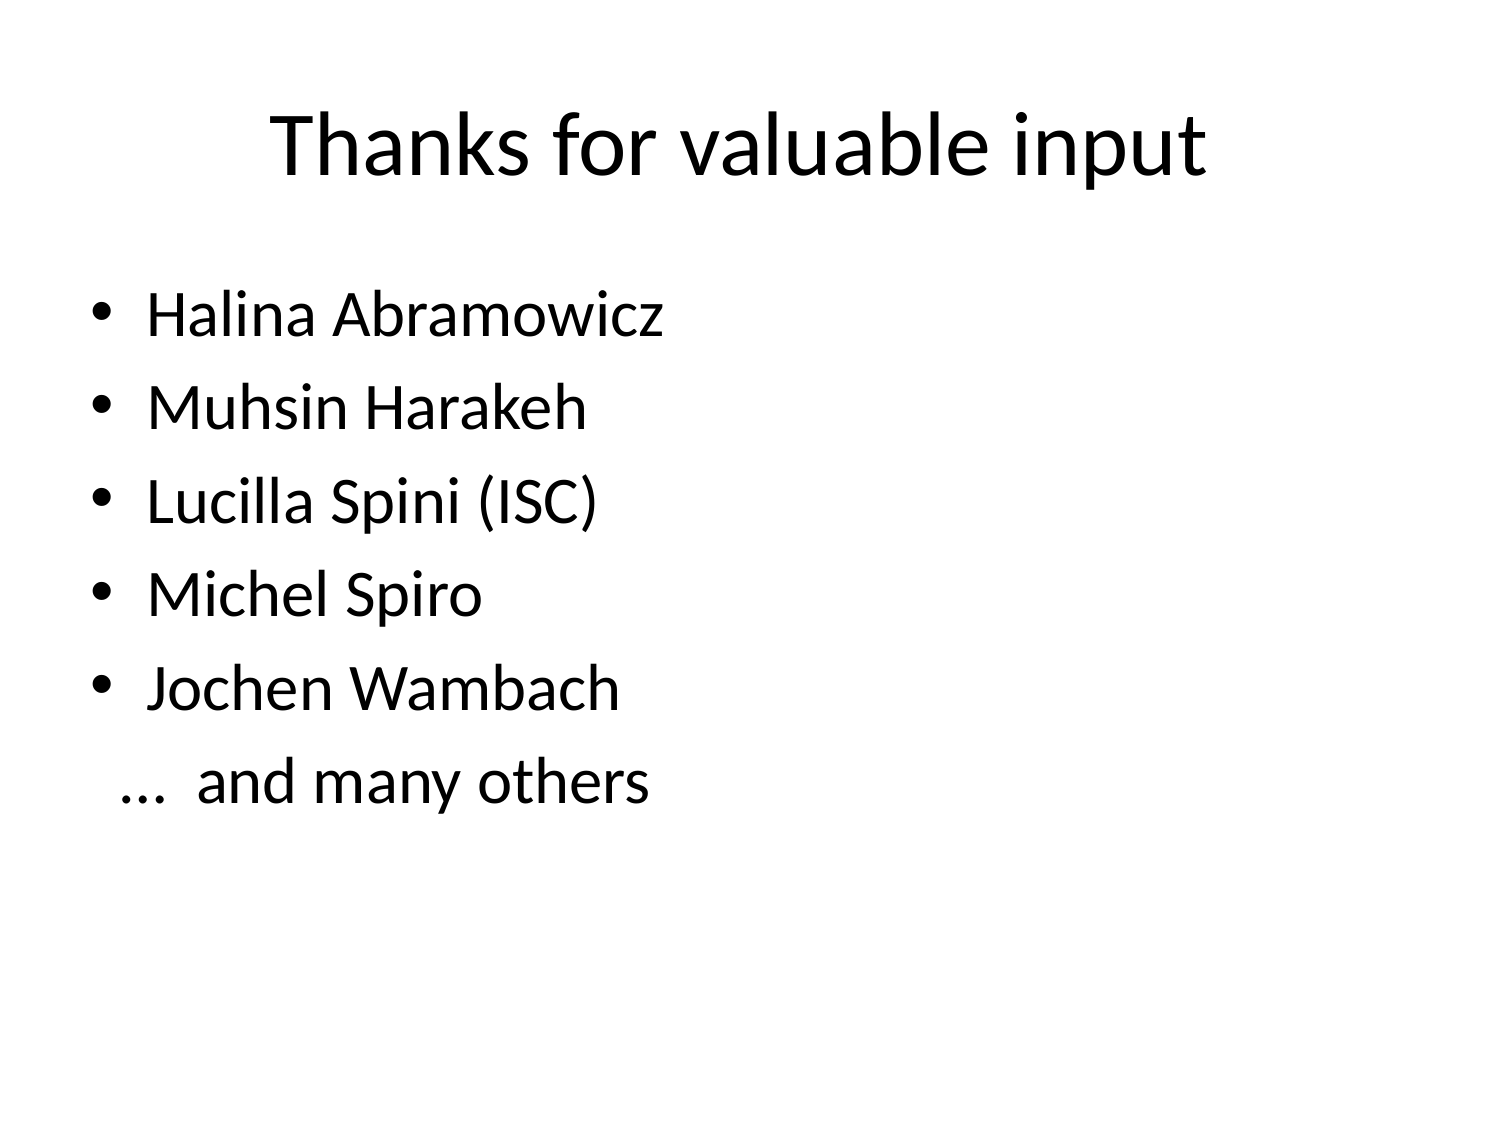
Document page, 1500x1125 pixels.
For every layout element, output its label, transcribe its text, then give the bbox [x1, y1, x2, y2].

title Thanks for valuable input [75, 45, 1425, 233]
list Halina Abramowicz Muhsin Harakeh Lucilla Spini (ISC) Michel Spiro Jochen Wambach … and many others [75, 262, 1425, 1005]
